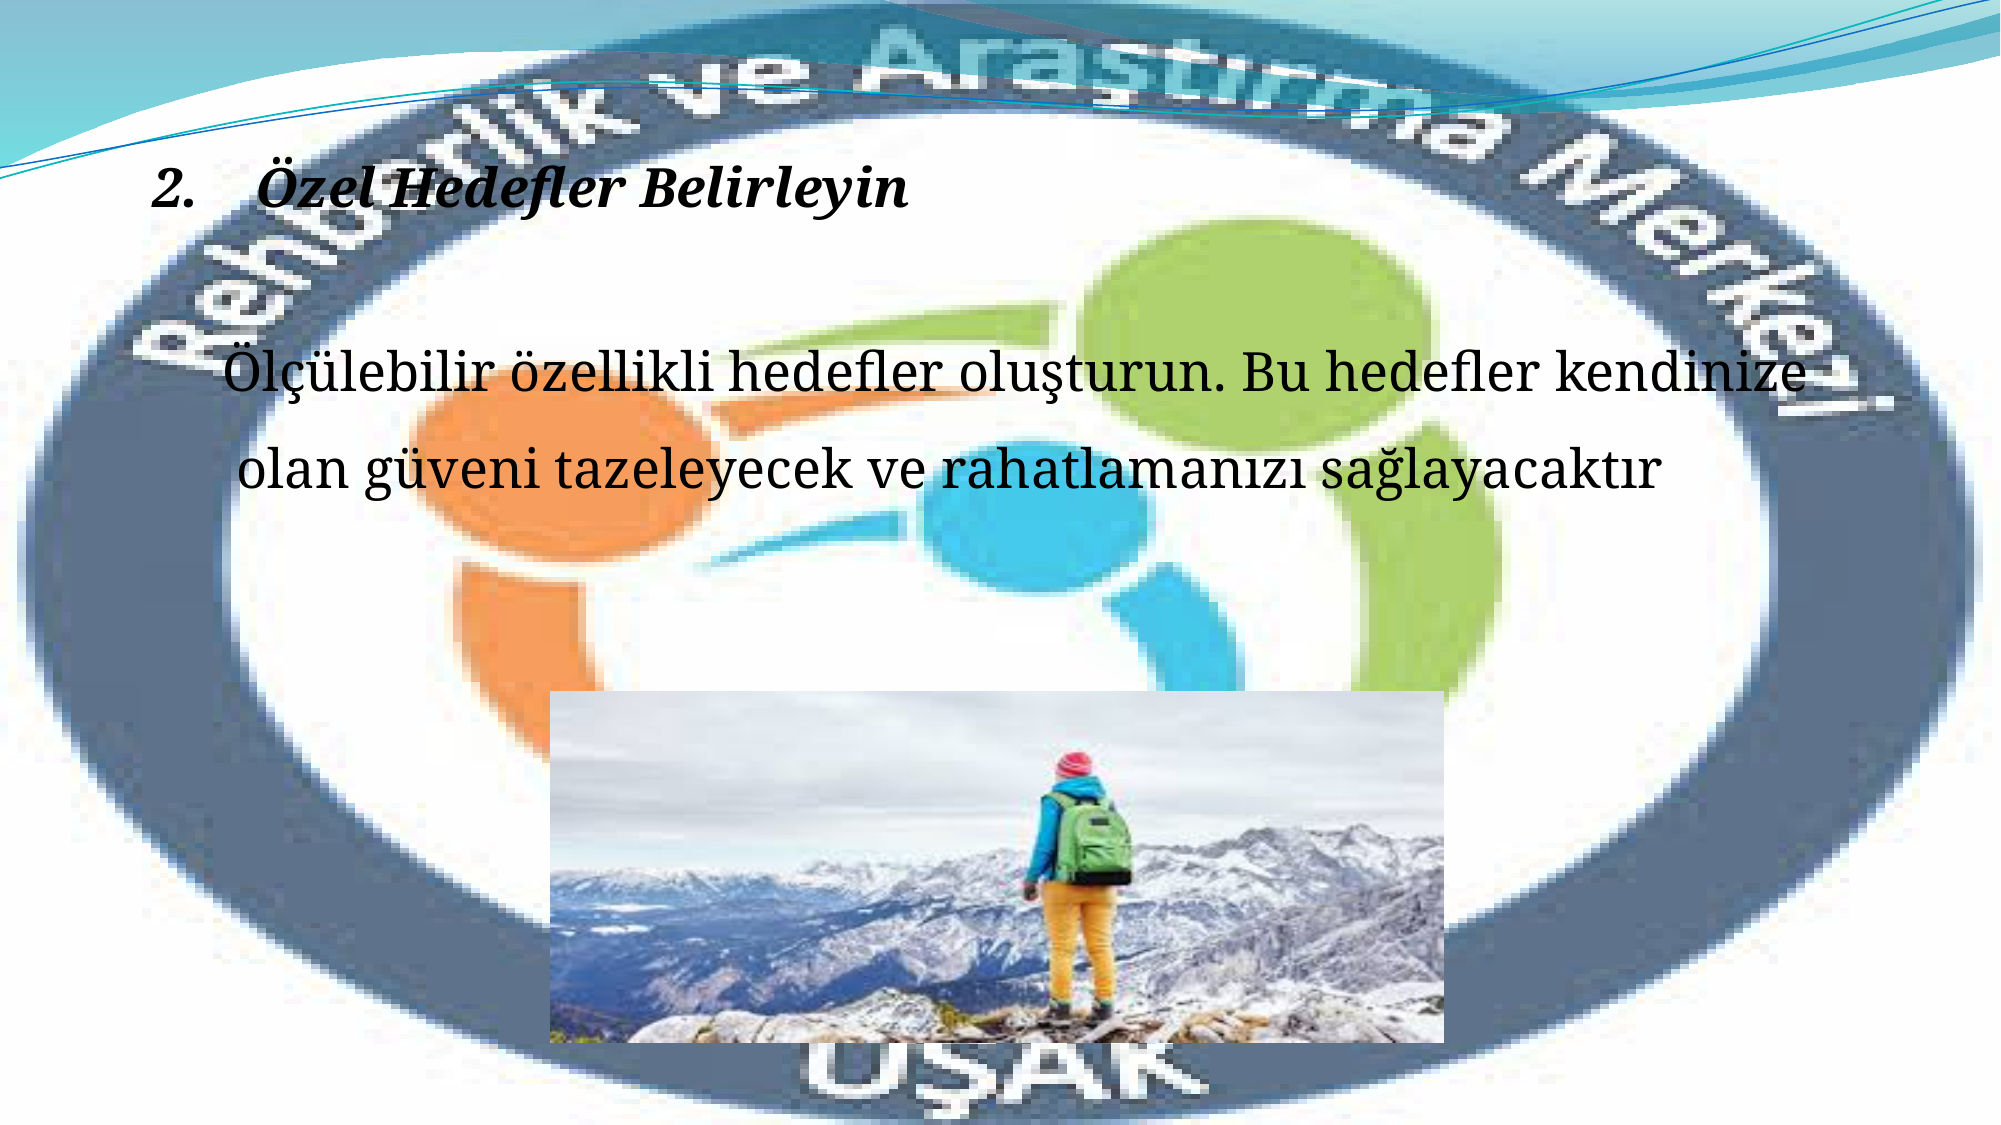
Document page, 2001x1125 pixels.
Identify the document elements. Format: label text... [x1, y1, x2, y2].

list 2. Özel Hedefler Belirleyin Ölçülebilir özellikli hedefler oluşturun. Bu hedefler kendinize olan güveni tazeleyecek ve rahatlamanızı sağlayacaktır [137, 145, 1863, 735]
picture [550, 691, 1445, 1043]
